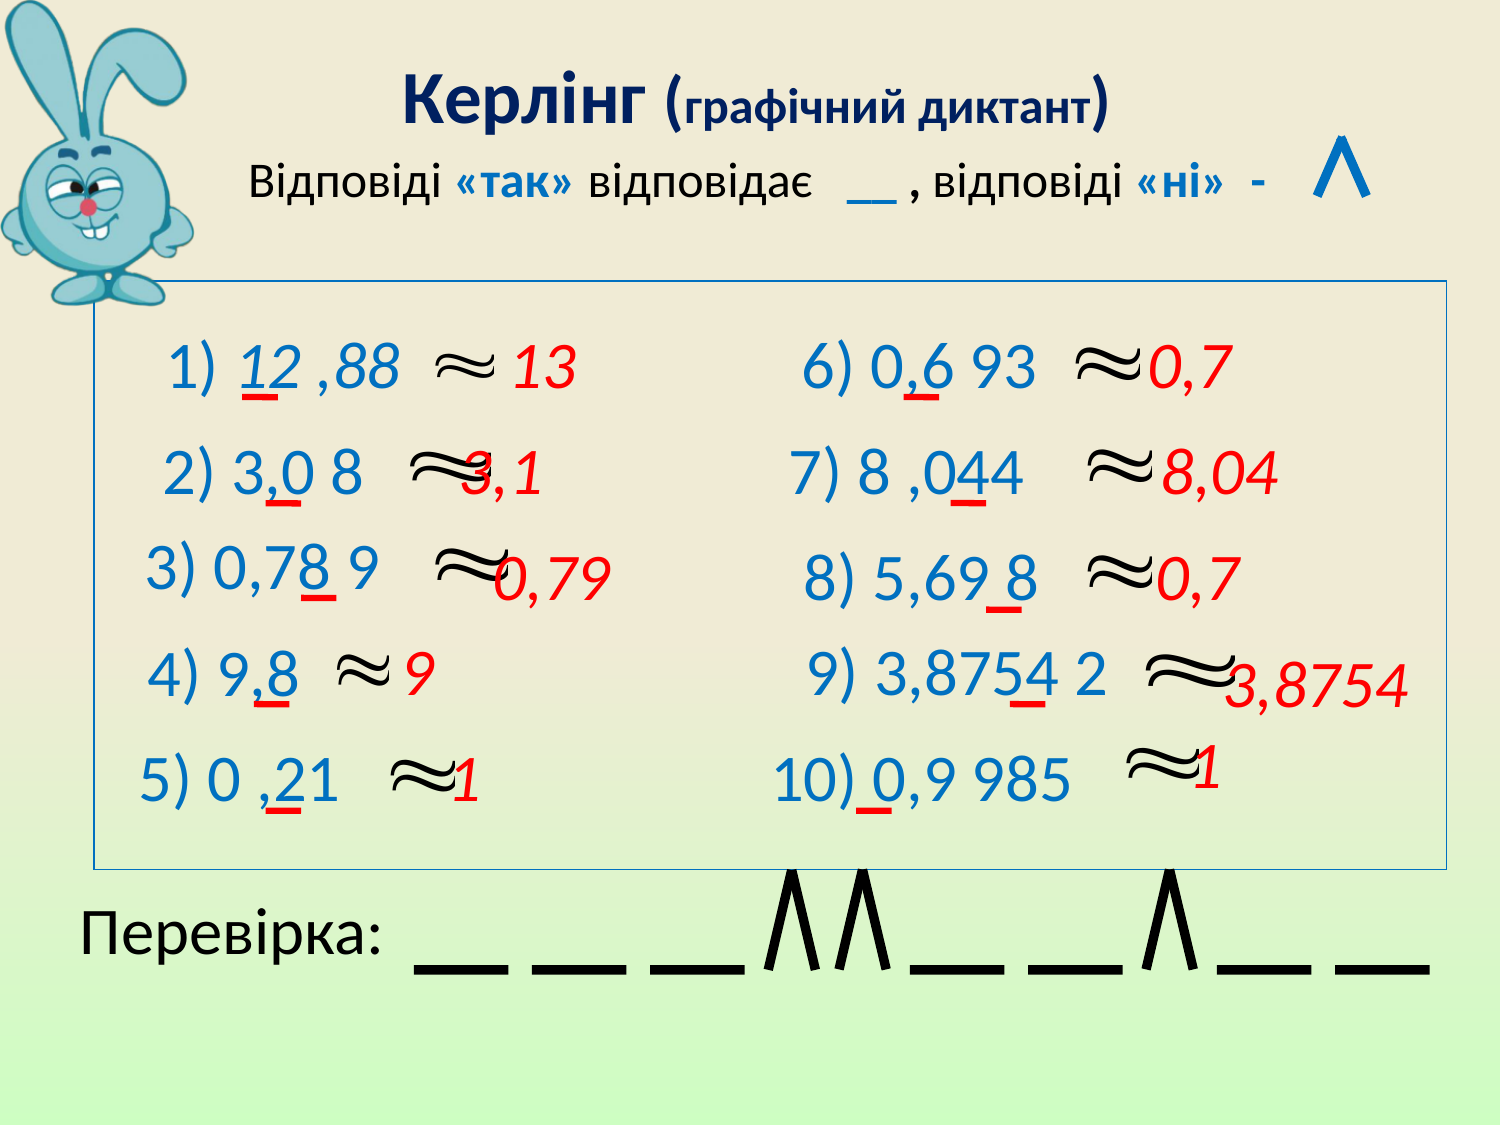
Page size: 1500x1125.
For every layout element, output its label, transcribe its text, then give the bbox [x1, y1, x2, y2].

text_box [210, 136, 1500, 216]
title Керлінг (графічний диктант) [197, 0, 1432, 188]
text_box [93, 281, 1447, 870]
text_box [64, 869, 1430, 976]
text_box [123, 314, 1433, 824]
picture [0, 0, 196, 307]
